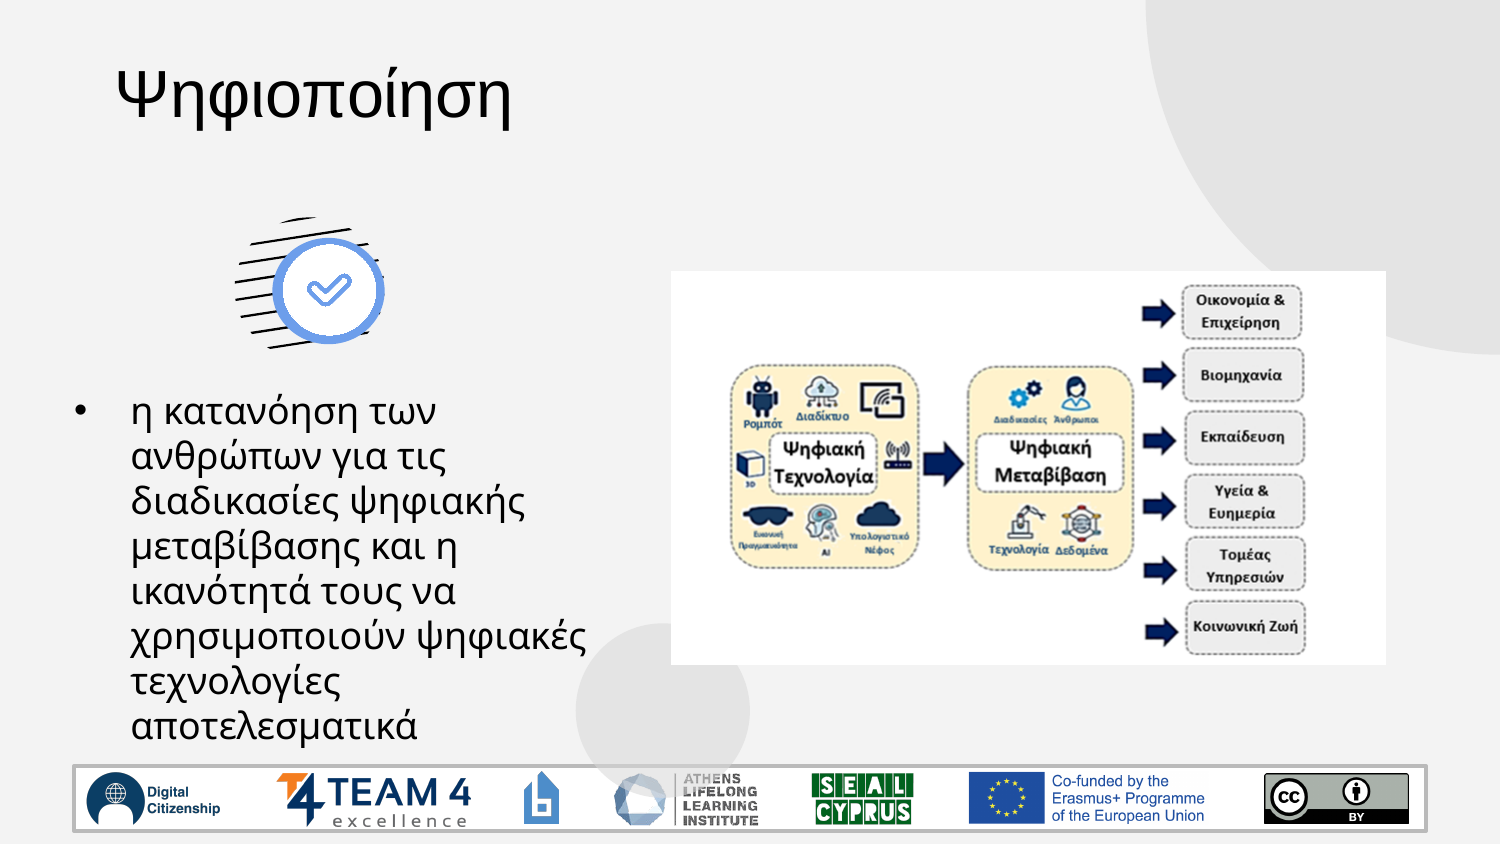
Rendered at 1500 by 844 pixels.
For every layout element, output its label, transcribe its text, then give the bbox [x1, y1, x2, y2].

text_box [282, 244, 377, 336]
subtitle η κατανόηση των ανθρώπων για τις διαδικασίες ψηφιακής μεταβίβασης και η ικανότητά τους να χρησιμοποιούν ψηφιακές τεχνολογίες αποτελεσματικά [40, 371, 627, 711]
picture [808, 772, 917, 825]
picture [967, 771, 1209, 825]
picture [671, 271, 1386, 665]
picture [1264, 773, 1409, 824]
picture [609, 773, 762, 827]
picture [524, 771, 559, 824]
title Ψηφιοποίηση [100, 36, 1386, 144]
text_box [234, 217, 385, 350]
picture [82, 771, 226, 825]
picture [276, 773, 471, 827]
